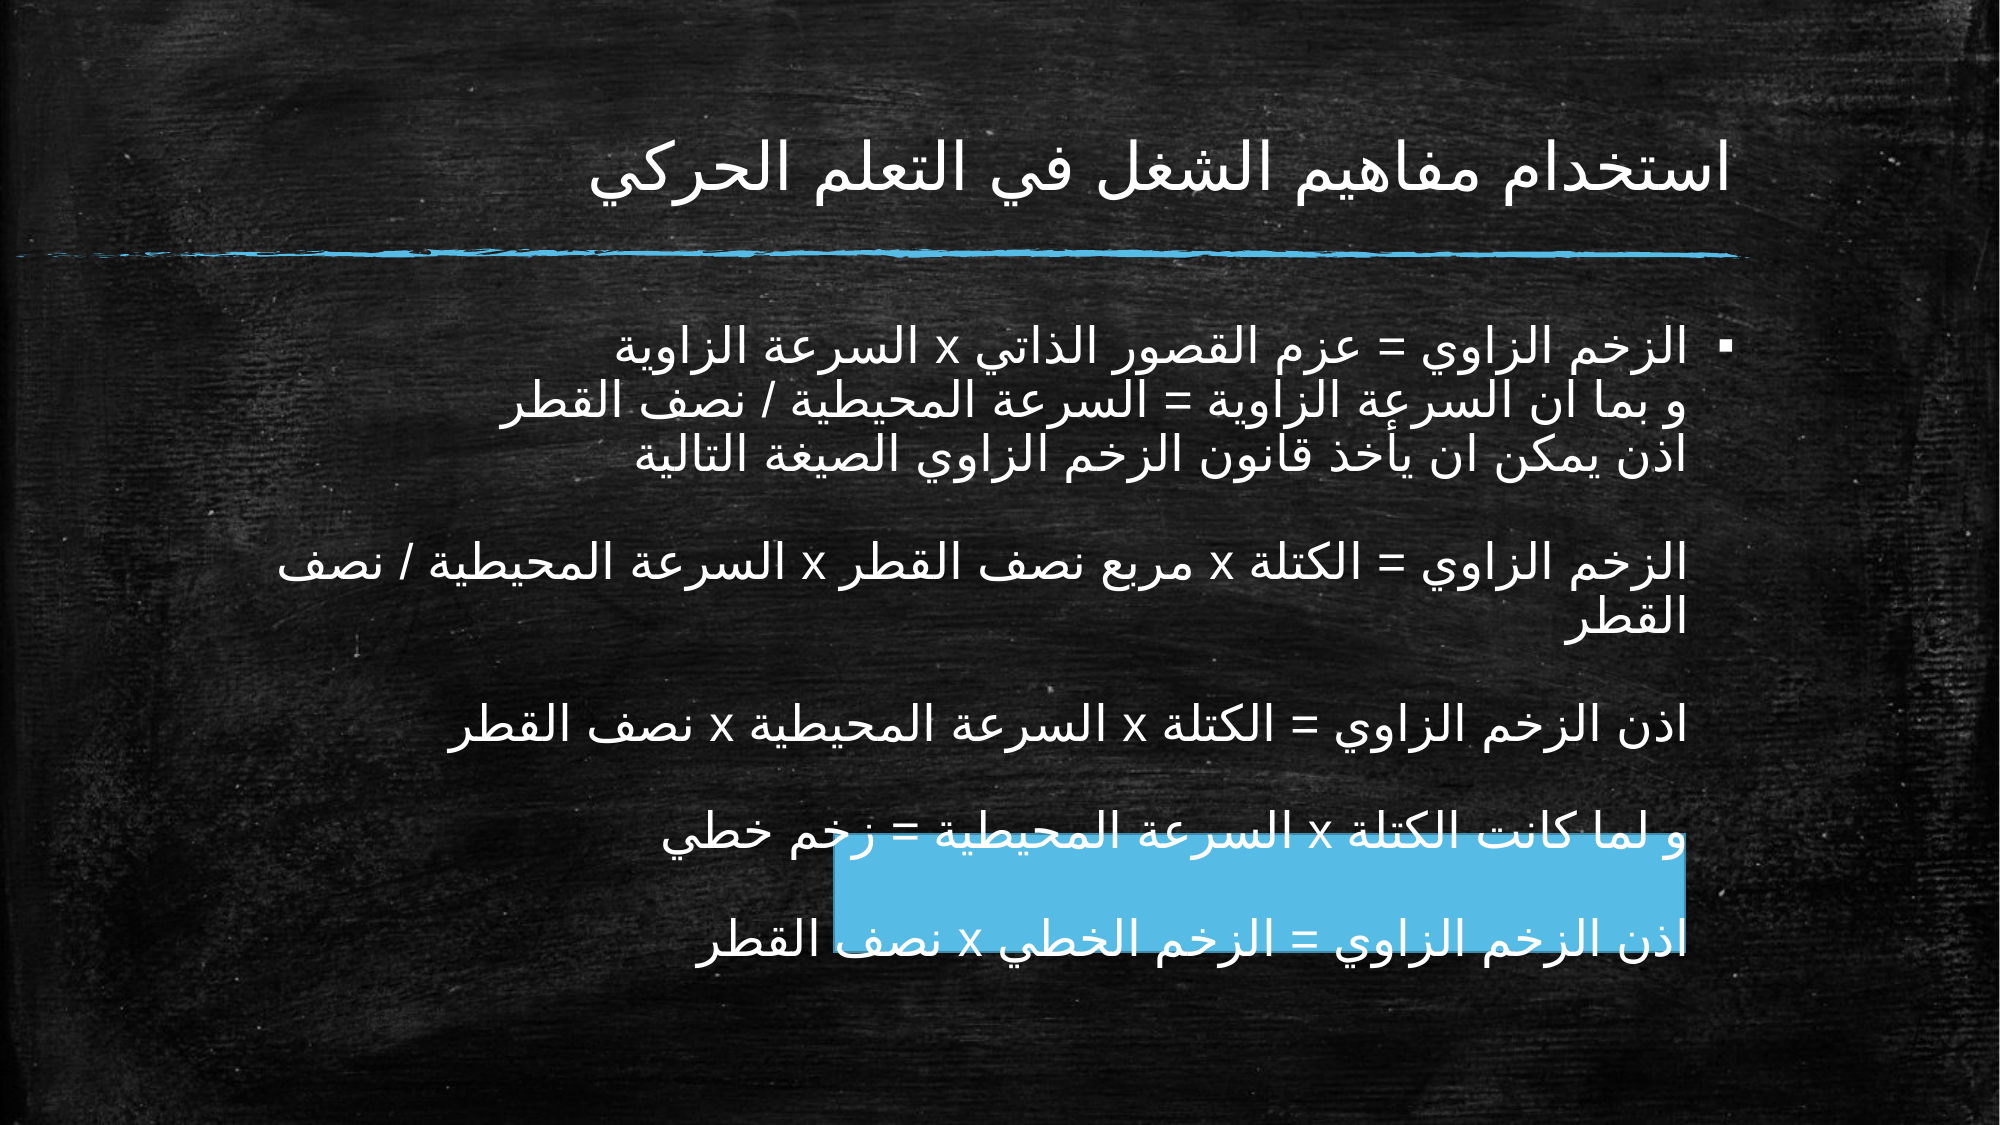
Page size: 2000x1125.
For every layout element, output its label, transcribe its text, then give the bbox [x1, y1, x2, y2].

list الزخم الزاوي = عزم القصور الذاتي x السرعة الزاوية و بما ان السرعة الزاوية = السرعة المحيطية / نصف القطر اذن يمكن ان يأخذ قانون الزخم الزاوي الصيغة التالية الزخم الزاوي = الكتلة x مربع نصف القطر x السرعة المحيطية / نصف القطر اذن الزخم الزاوي = الكتلة x السرعة المحيطية x نصف القطر و لما كانت الكتلة x السرعة المحيطية = زخم خطي اذن الزخم الزاوي = الزخم الخطي x نصف القطر [249, 312, 1750, 1013]
title استخدام مفاهيم الشغل في التعلم الحركي [249, 45, 1750, 213]
